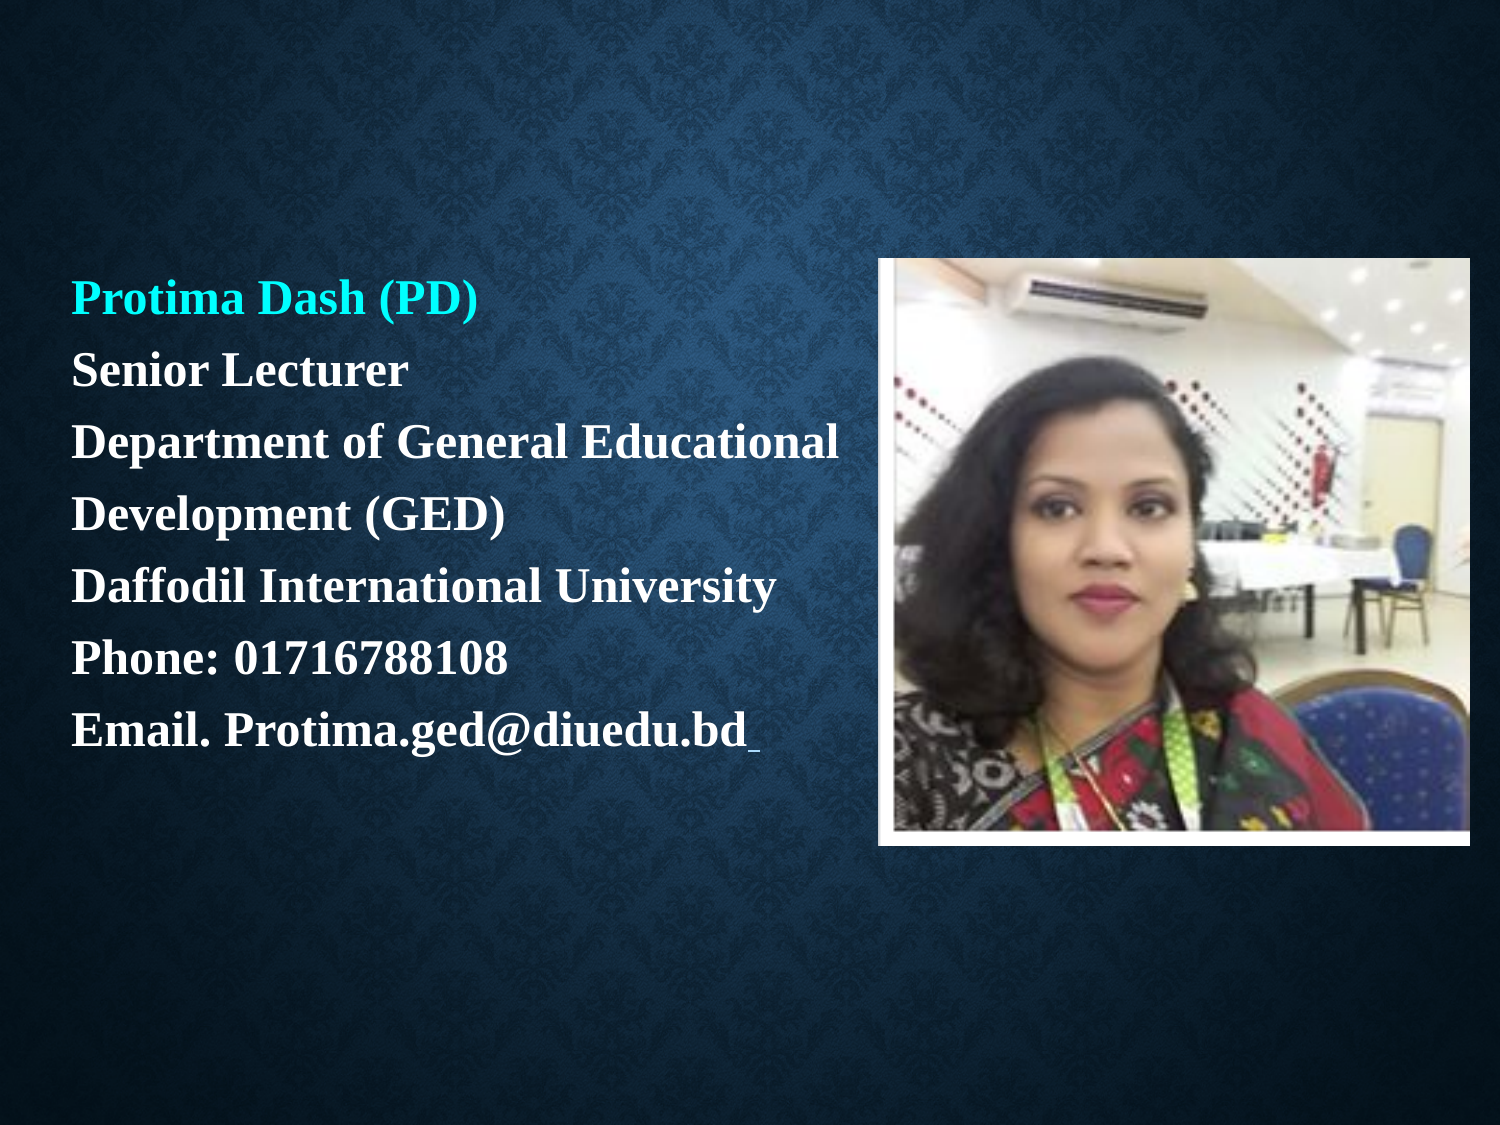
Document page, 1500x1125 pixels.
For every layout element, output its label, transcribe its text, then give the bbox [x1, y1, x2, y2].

text_box Protima Dash (PD) Senior Lecturer Department of General Educational Development (GED) Daffodil International University Phone: 01716788108 Email. Protima.ged@diuedu.bd [55, 245, 919, 765]
picture [878, 258, 1470, 846]
